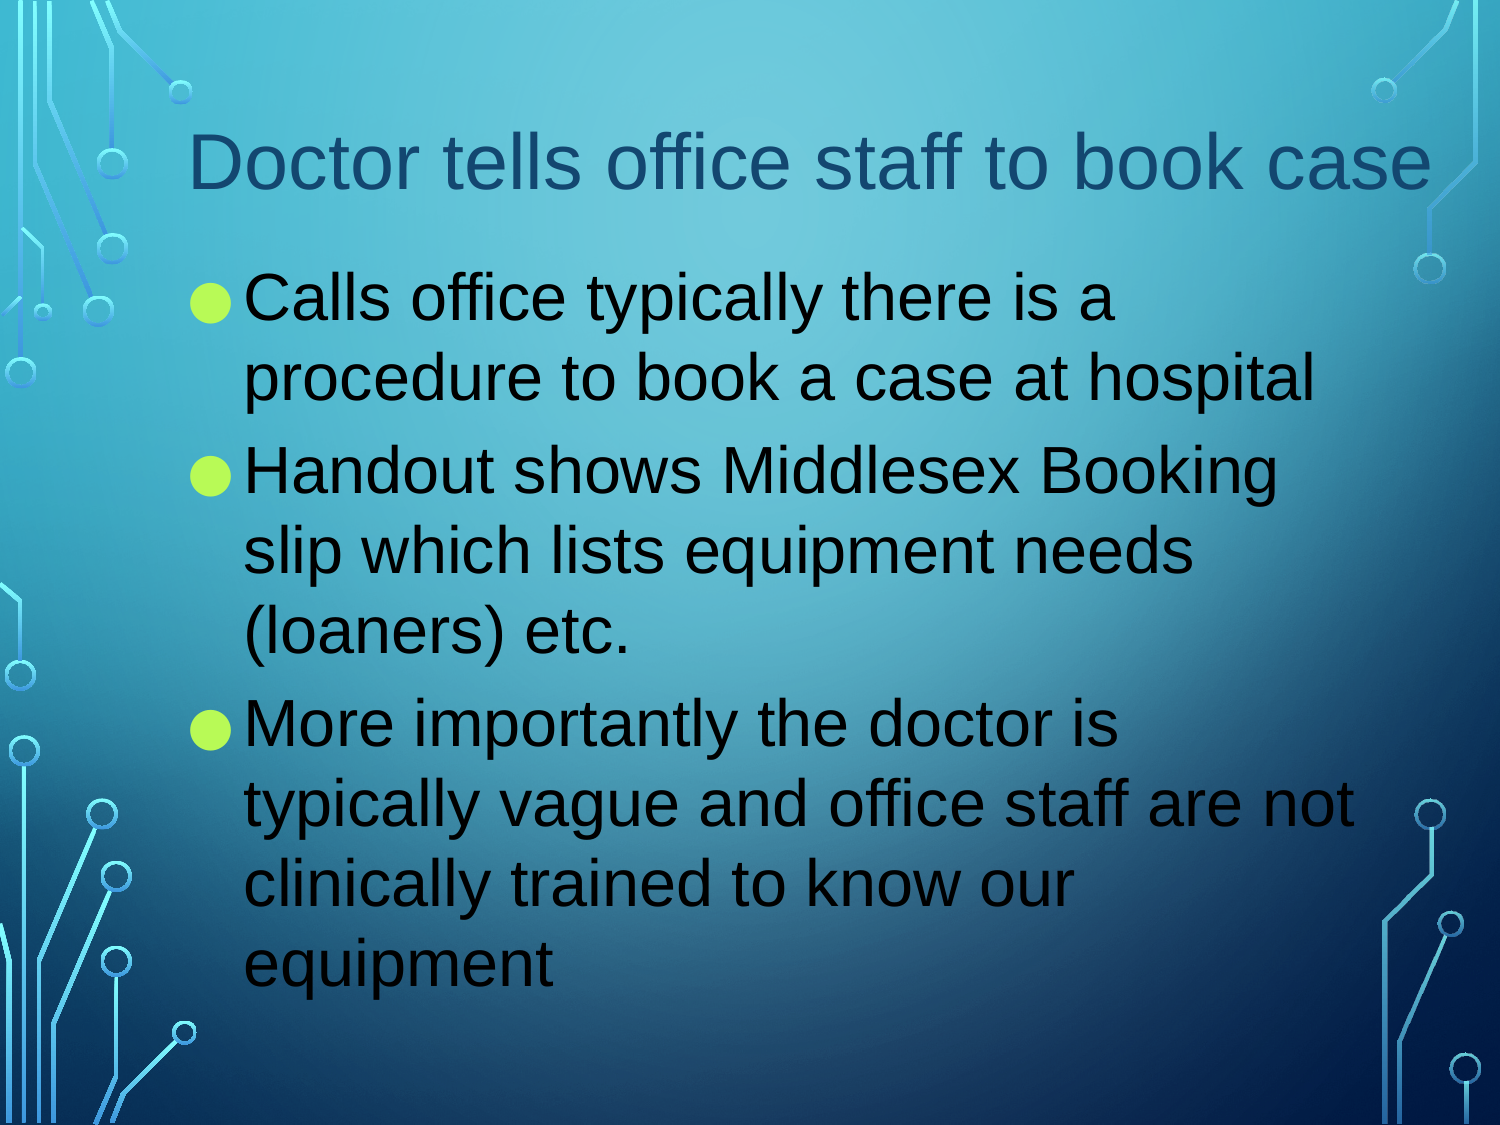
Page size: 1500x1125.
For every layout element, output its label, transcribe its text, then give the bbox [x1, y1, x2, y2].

list Calls office typically there is a procedure to book a case at hospital Handout shows Middlesex Booking slip which lists equipment needs (loaners) etc. More importantly the doctor is typically vague and office staff are not clinically trained to know our equipment [172, 246, 1391, 828]
title Doctor tells office staff to book case [172, 36, 1466, 280]
